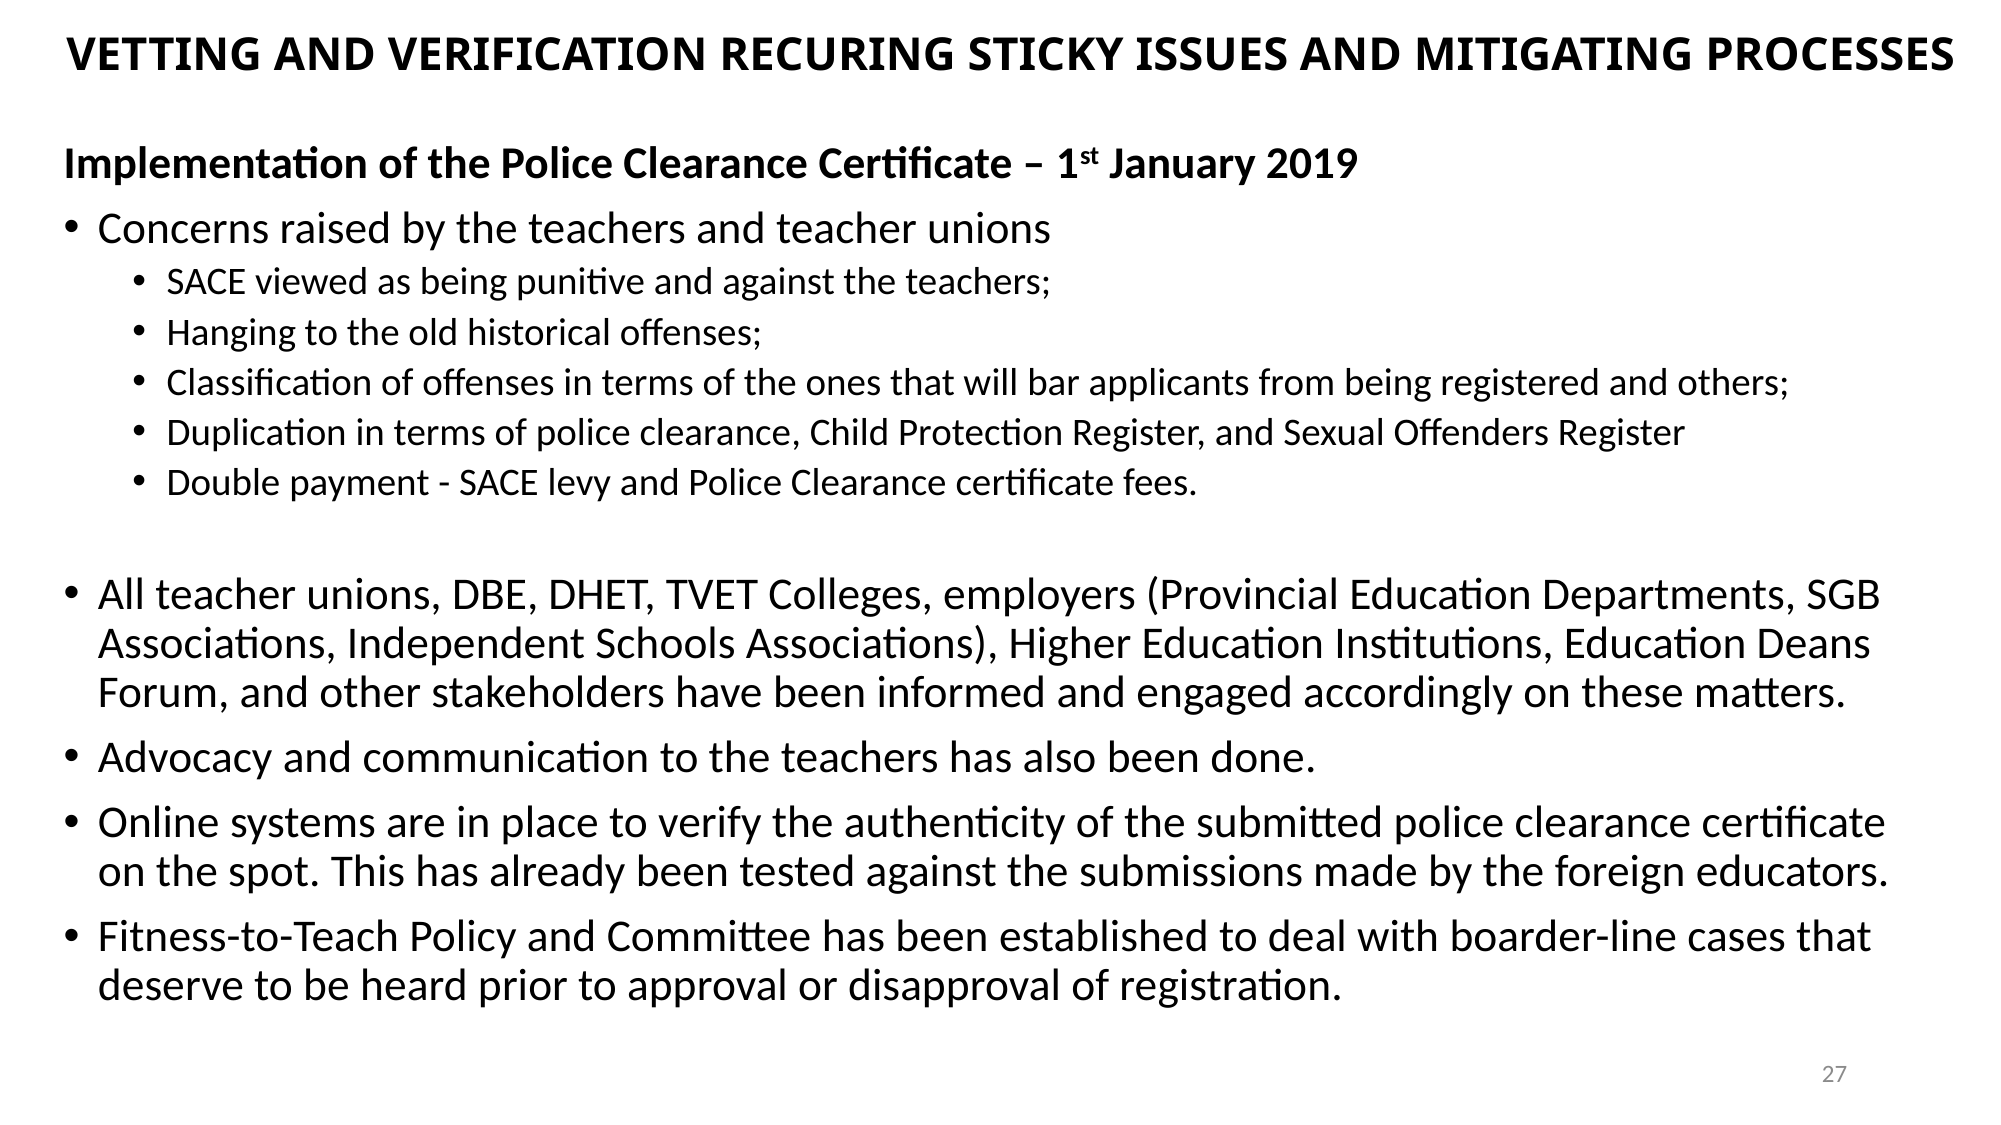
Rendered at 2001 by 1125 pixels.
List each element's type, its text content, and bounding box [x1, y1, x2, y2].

list Implementation of the Police Clearance Certificate – 1st January 2019 Concerns raised by the teachers and teacher unions SACE viewed as being punitive and against the teachers; Hanging to the old historical offenses; Classification of offenses in terms of the ones that will bar applicants from being registered and others; Duplication in terms of police clearance, Child Protection Register, and Sexual Offenders Register Double payment - SACE levy and Police Clearance certificate fees. All teacher unions, DBE, DHET, TVET Colleges, employers (Provincial Education Departments, SGB Associations, Independent Schools Associations), Higher Education Institutions, Education Deans Forum, and other stakeholders have been informed and engaged accordingly on these matters. Advocacy and communication to the teachers has also been done. Online systems are in place to verify the authenticity of the submitted police clearance certificate on the spot. This has already been tested against the submissions made by the foreign educators. Fitness-to-Teach Policy and Committee has been established to deal with boarder-line cases that deserve to be heard prior to approval or disapproval of registration. [48, 131, 1934, 1103]
title VETTING AND VERIFICATION RECURING STICKY ISSUES AND MITIGATING PROCESSES [23, 0, 2000, 112]
slide_number 27 [1412, 1042, 1863, 1103]
